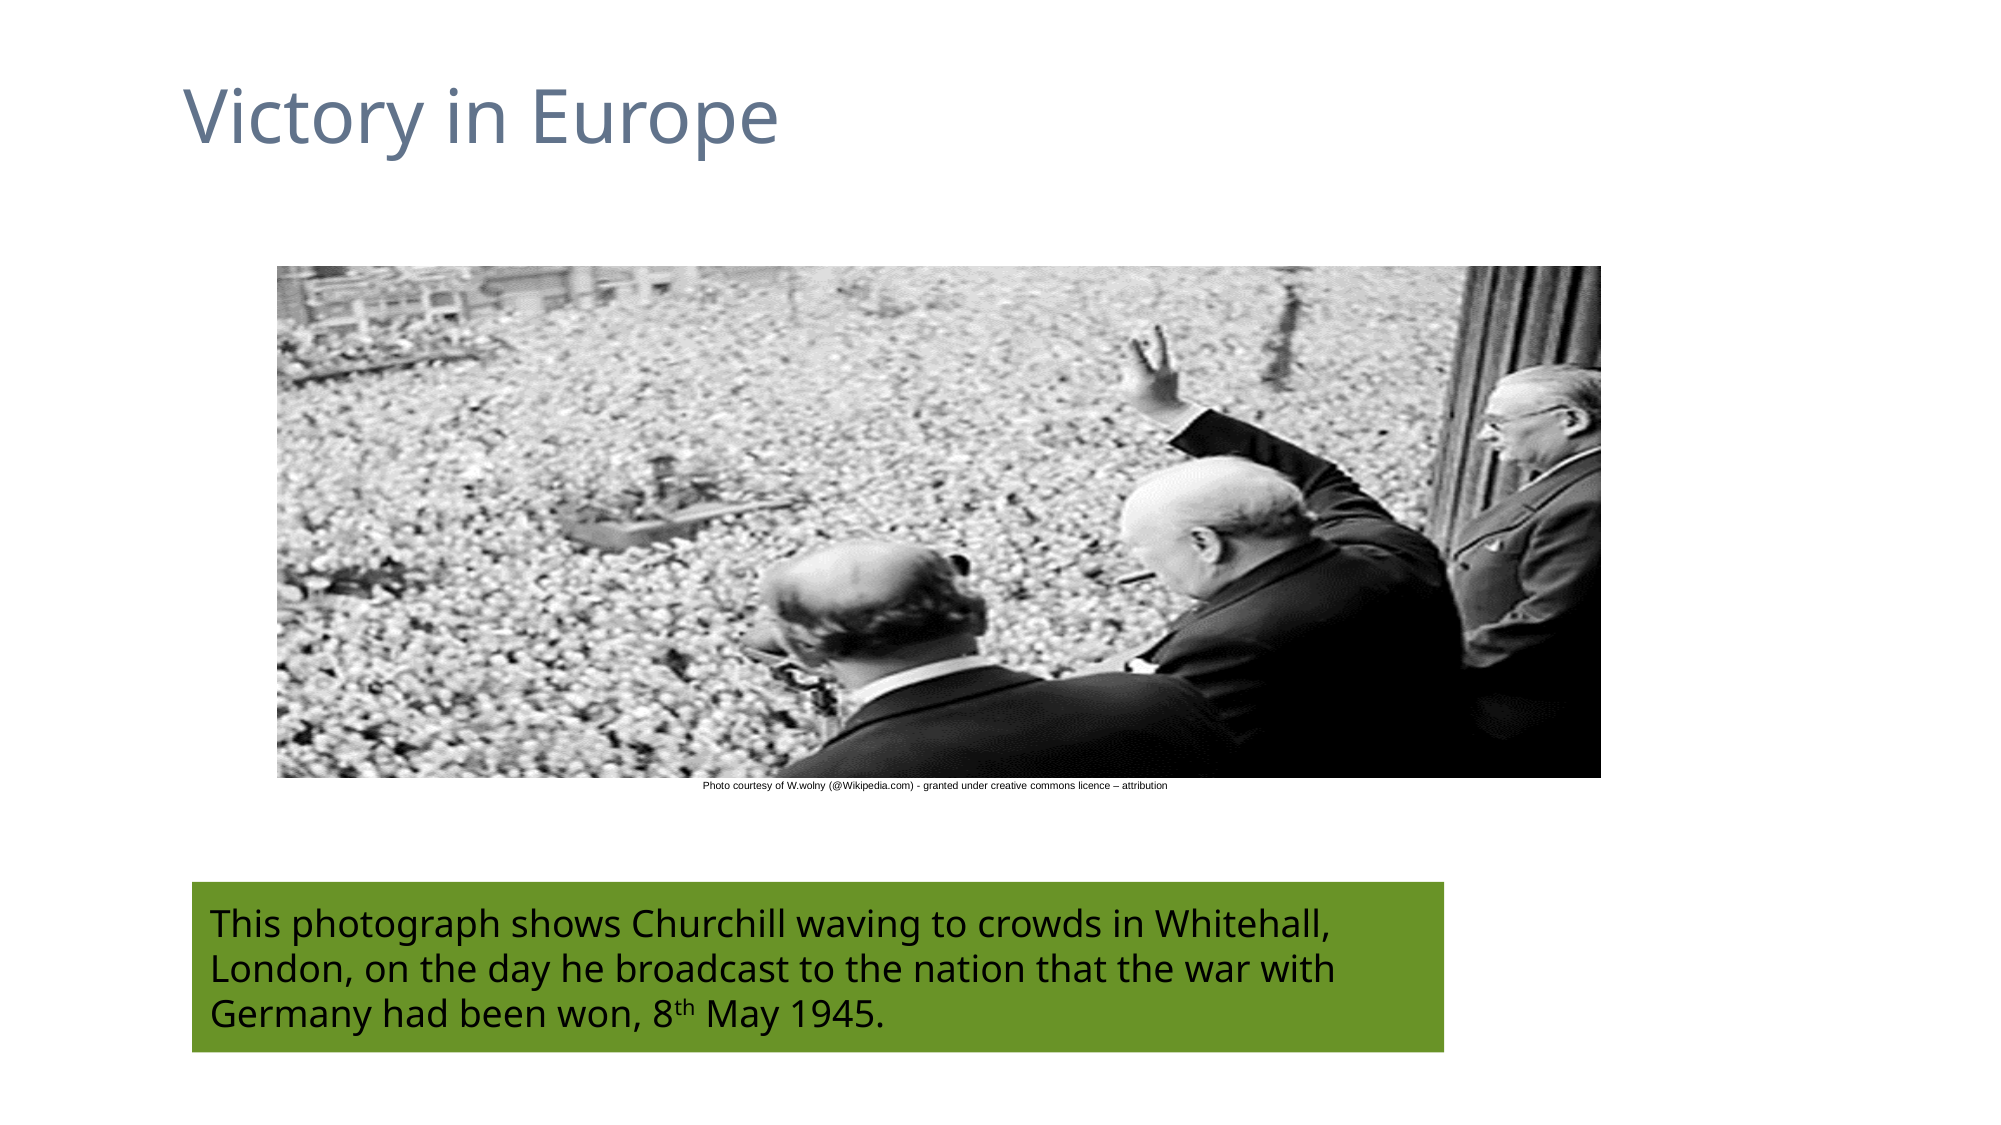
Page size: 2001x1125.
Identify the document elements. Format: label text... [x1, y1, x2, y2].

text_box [277, 266, 1601, 794]
text_box This photograph shows Churchill waving to crowds in Whitehall, London, on the day he broadcast to the nation that the war with Germany had been won, 8th May 1945. [192, 881, 1445, 1053]
title Victory in Europe [168, 38, 1517, 202]
